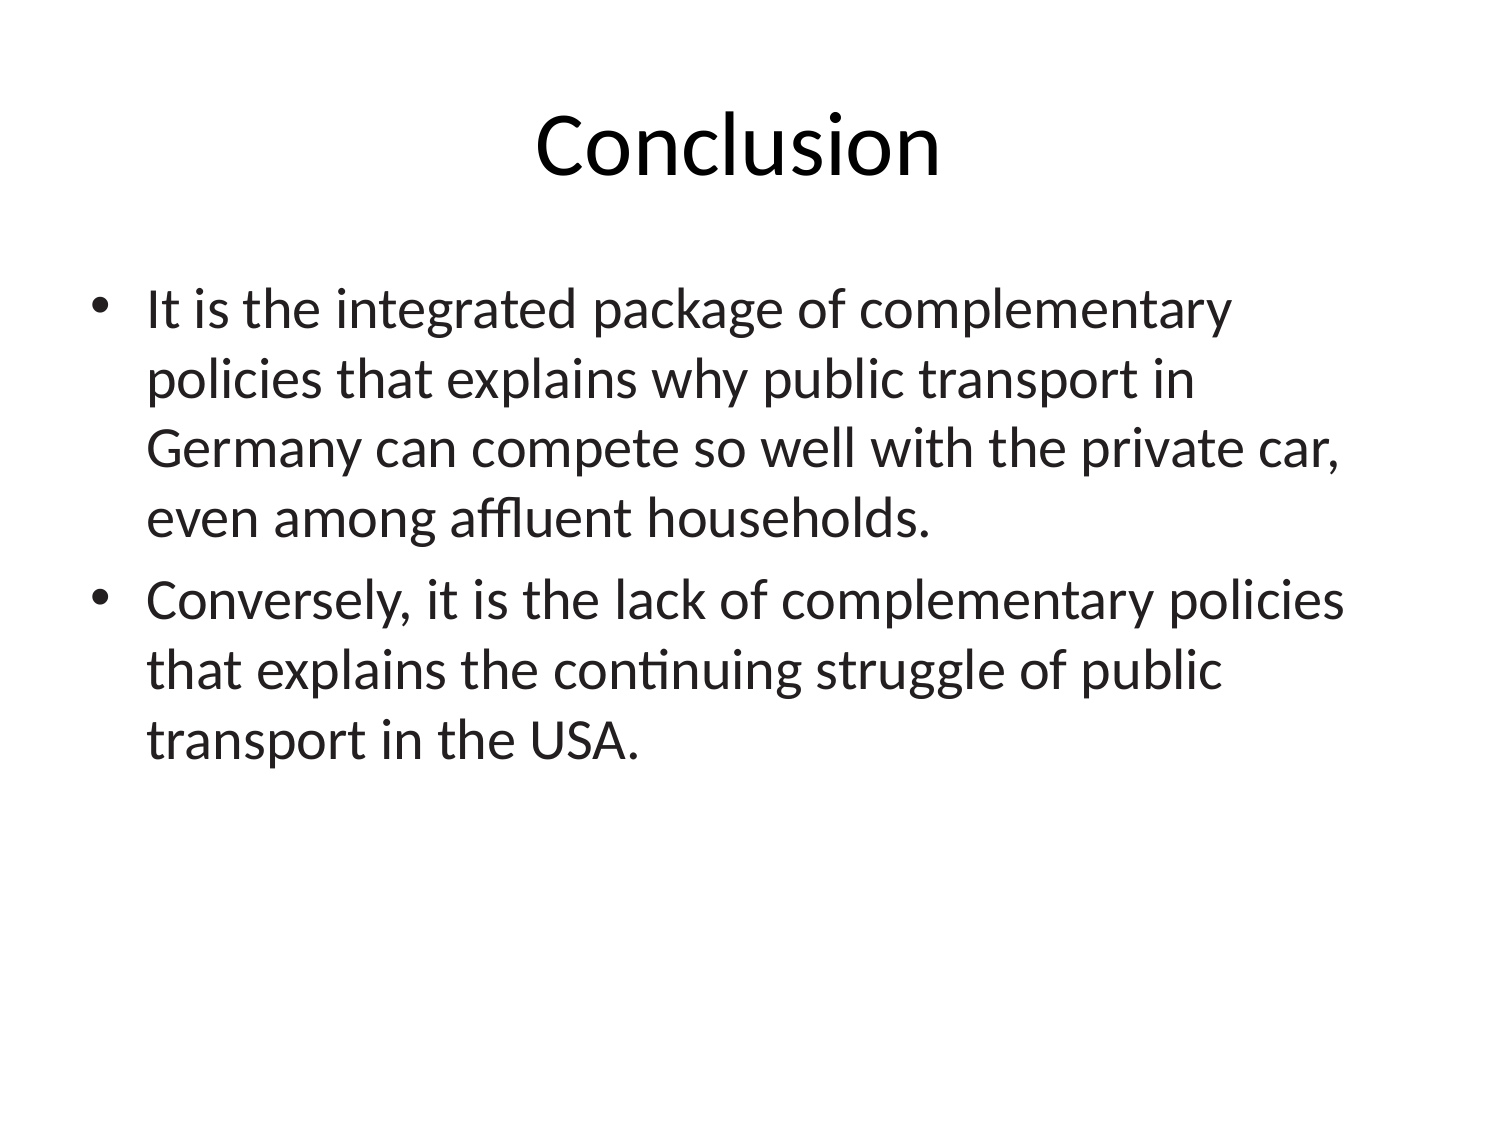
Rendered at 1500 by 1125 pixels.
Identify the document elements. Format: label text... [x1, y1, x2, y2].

list It is the integrated package of complementary policies that explains why public transport in Germany can compete so well with the private car, even among affluent households. Conversely, it is the lack of complementary policies that explains the continuing struggle of public transport in the USA. [75, 262, 1425, 1005]
title Conclusion [75, 45, 1425, 233]
